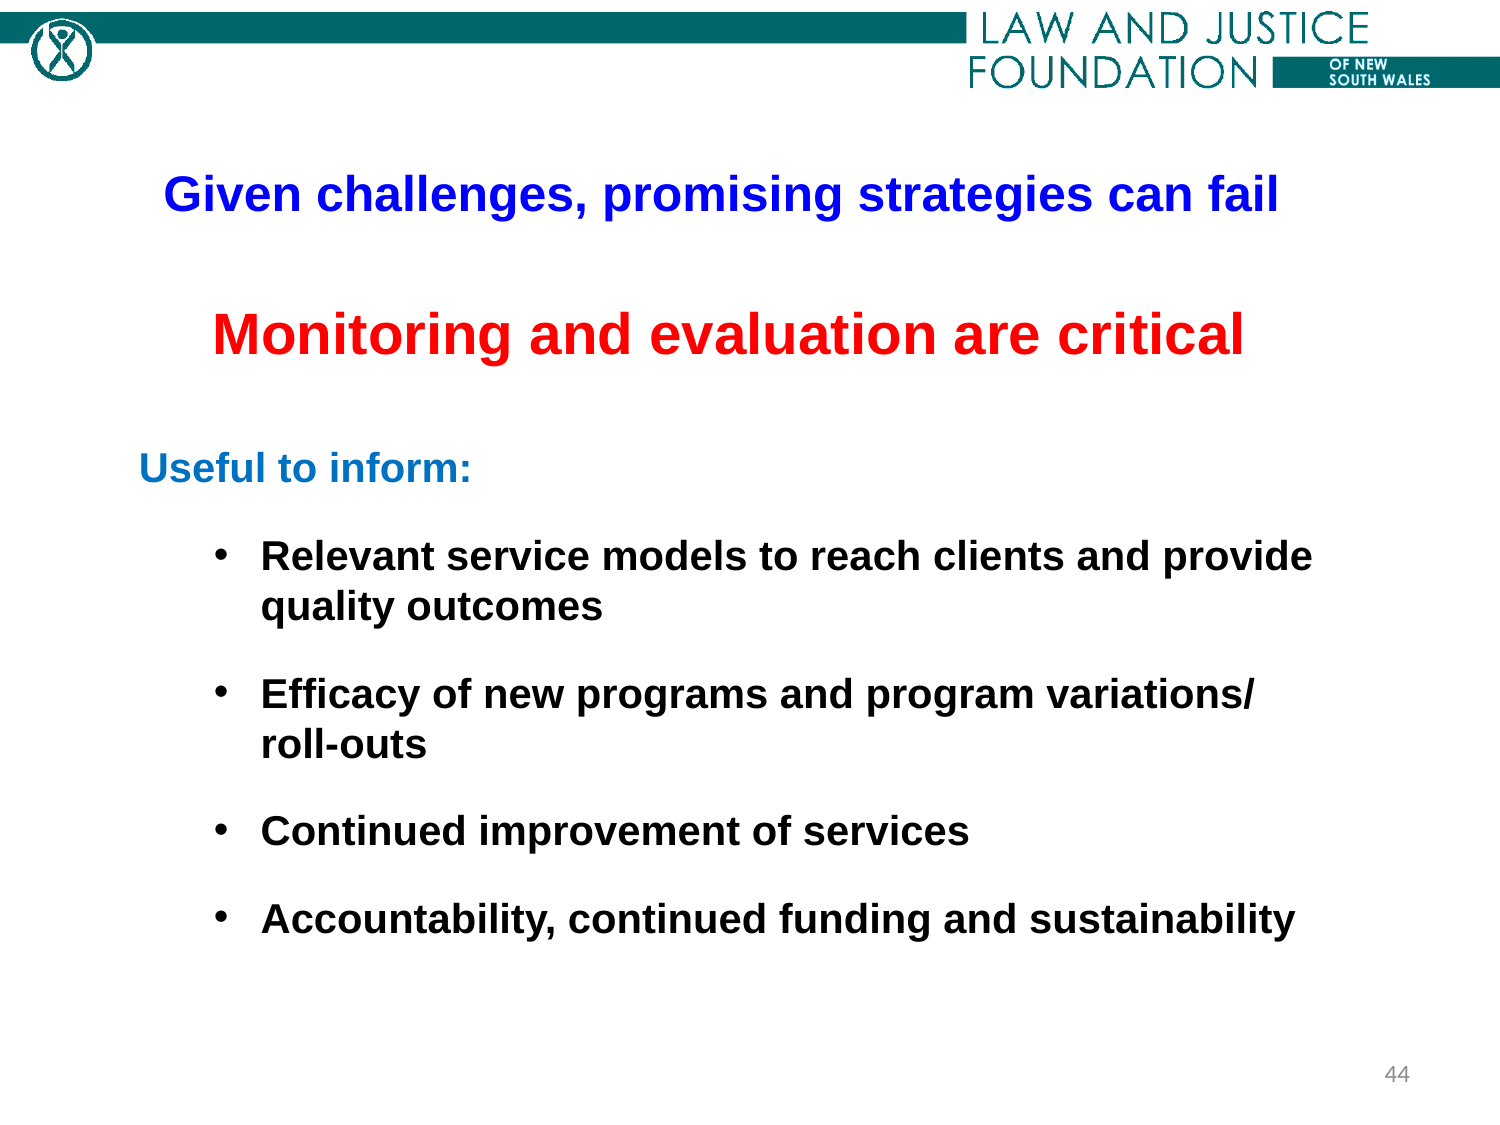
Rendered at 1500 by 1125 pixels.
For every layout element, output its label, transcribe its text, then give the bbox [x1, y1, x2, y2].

slide_number 44 [1074, 1042, 1425, 1103]
list Monitoring and evaluation are critical Useful to inform: Relevant service models to reach clients and provide quality outcomes Efficacy of new programs and program variations/ roll-outs Continued improvement of services Accountability, continued funding and sustainability [123, 288, 1353, 1059]
title Given challenges, promising strategies can fail [147, 149, 1297, 235]
picture [0, 0, 1500, 102]
